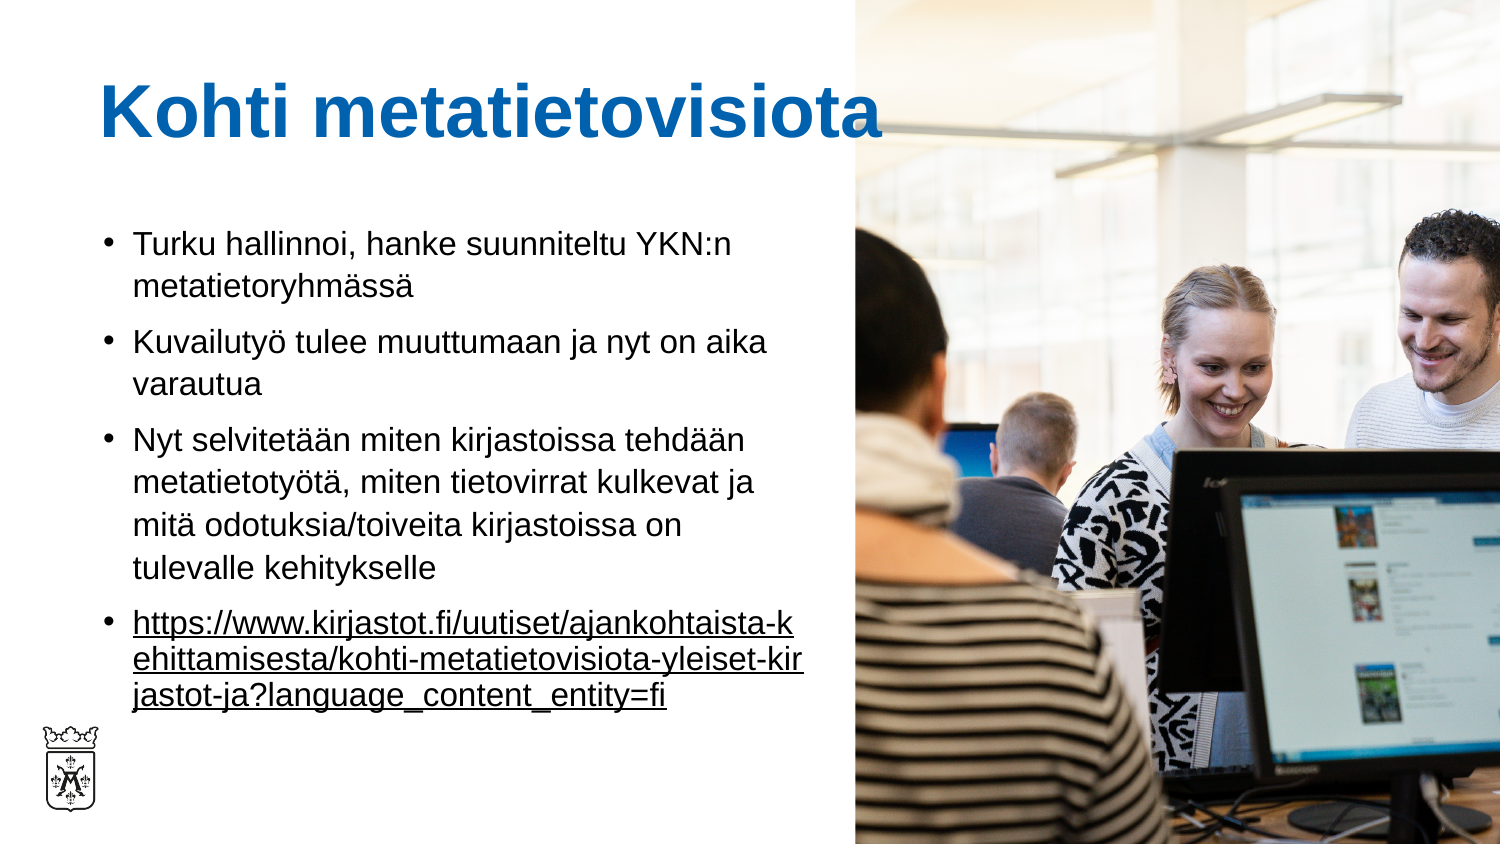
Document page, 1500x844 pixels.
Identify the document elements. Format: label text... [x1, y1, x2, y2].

title Kohti metatietovisiota [100, 26, 849, 153]
picture [42, 725, 105, 813]
picture [855, 0, 1500, 844]
list Turku hallinnoi, hanke suunniteltu YKN:n metatietoryhmässä Kuvailutyö tulee muuttumaan ja nyt on aika varautua Nyt selvitetään miten kirjastoissa tehdään metatietotyötä, miten tietovirrat kulkevat ja mitä odotuksia/toiveita kirjastoissa on tulevalle kehitykselle https://www.kirjastot.fi/uutiset/ajankohtaista-kehittamisesta/kohti-metatietovisiota-yleiset-kirjastot-ja?language_content_entity=fi [103, 179, 807, 672]
